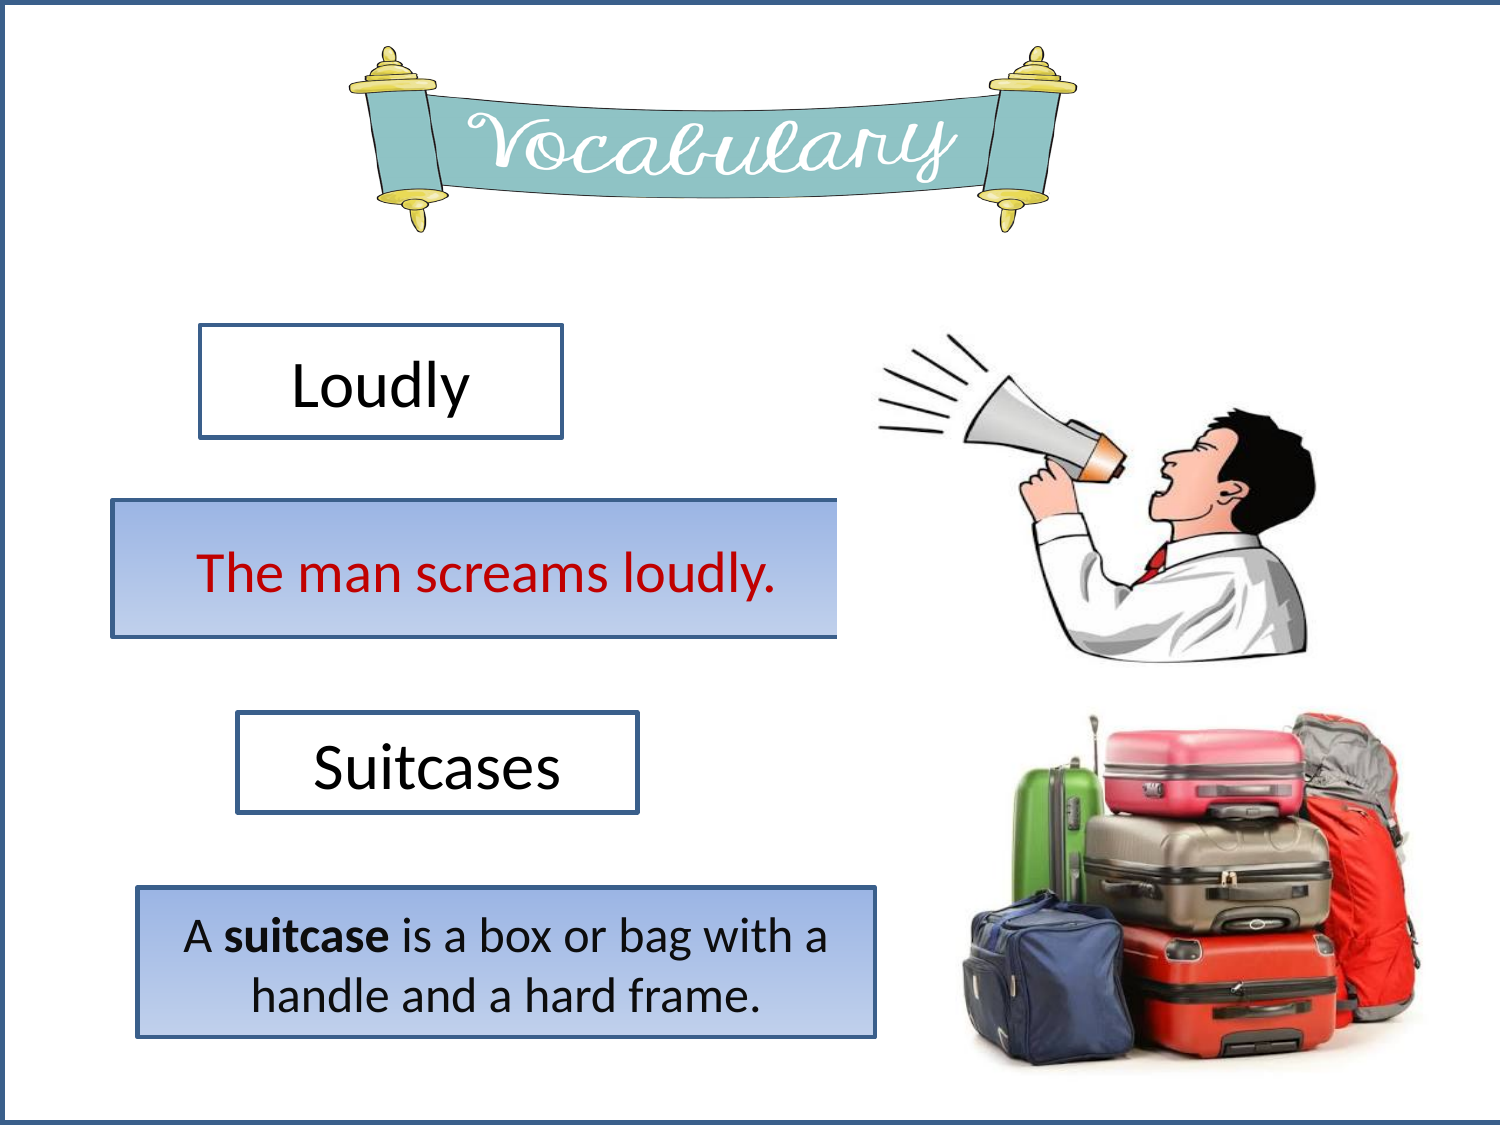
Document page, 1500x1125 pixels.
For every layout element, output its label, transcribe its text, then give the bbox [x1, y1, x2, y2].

picture [337, 37, 1088, 238]
text_box Loudly [198, 323, 564, 440]
text_box The man screams loudly. [110, 498, 832, 639]
text_box Suitcases [235, 710, 640, 815]
picture [837, 287, 1452, 1088]
text_box A suitcase is a box or bag with a handle and a hard frame. [135, 885, 877, 1039]
